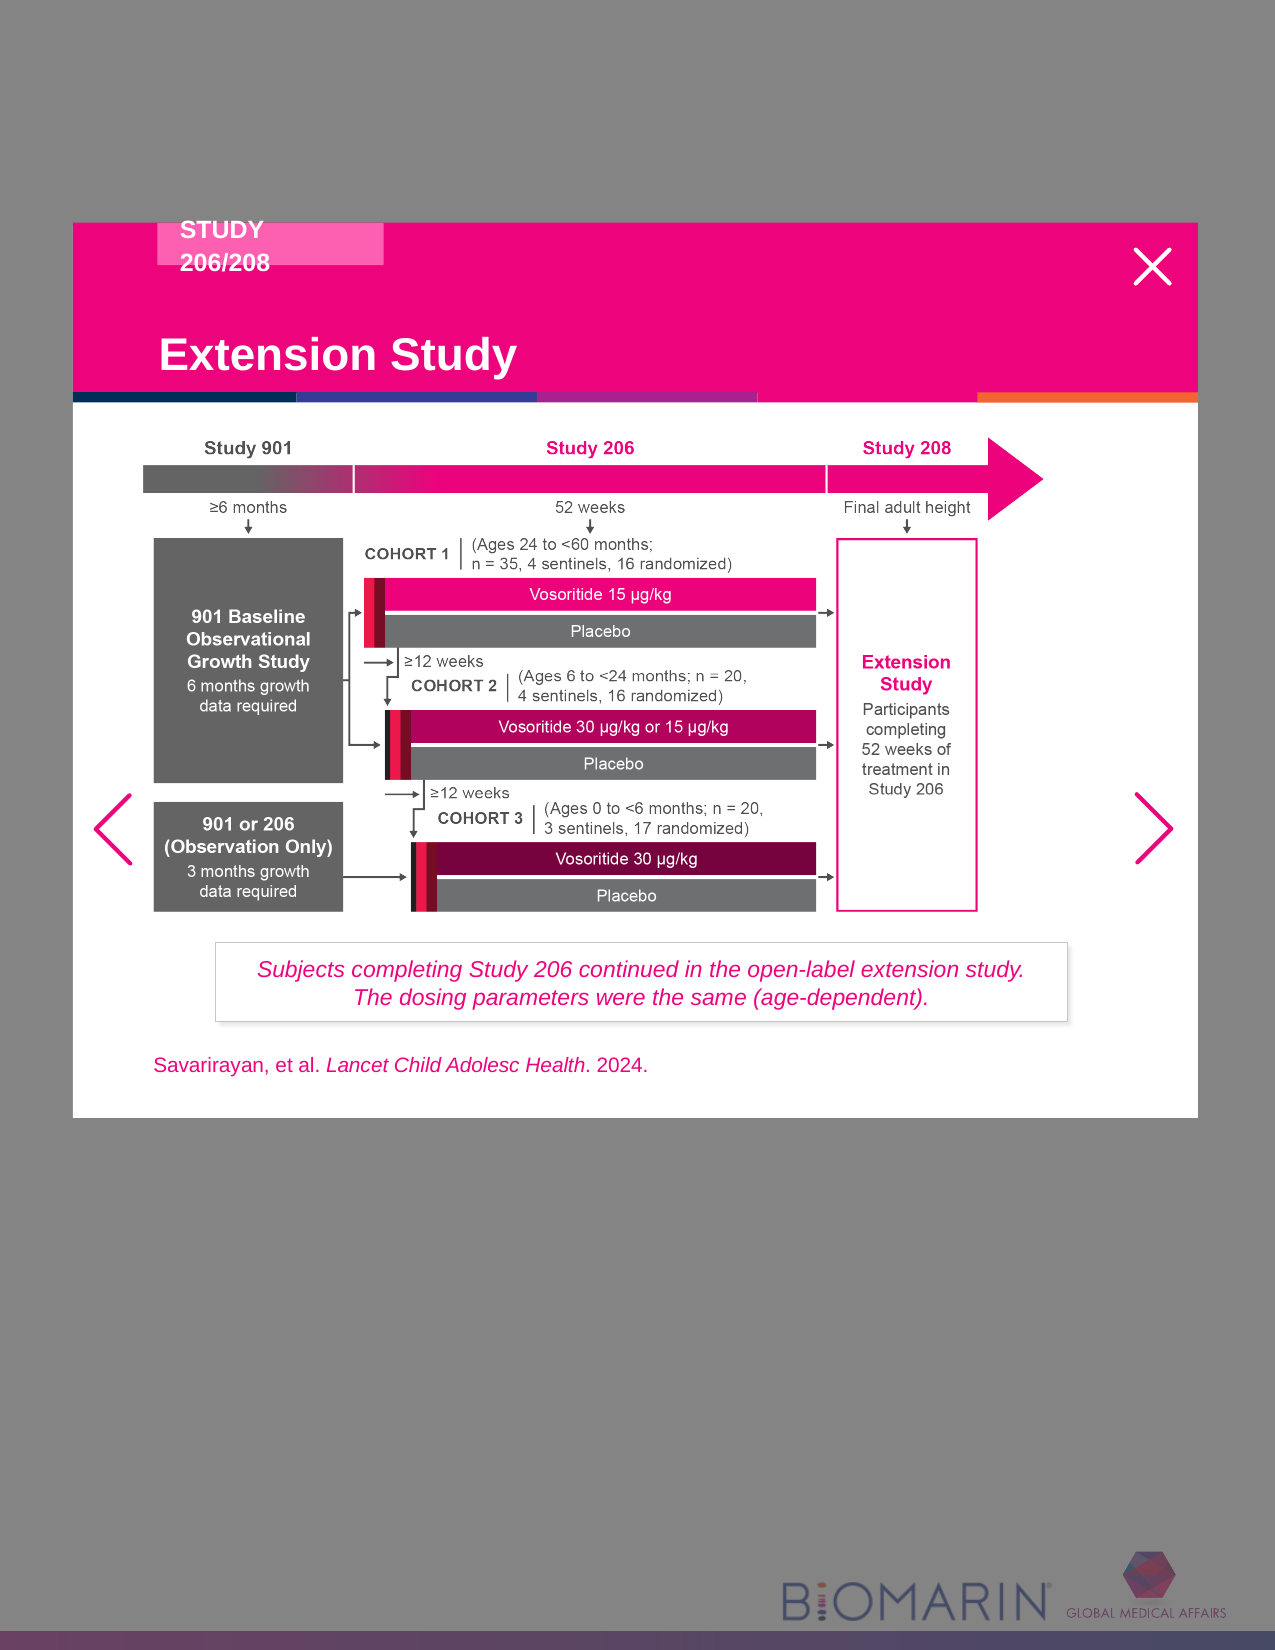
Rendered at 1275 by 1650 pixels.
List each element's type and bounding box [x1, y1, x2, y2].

text_box [0, 82, 1227, 1086]
